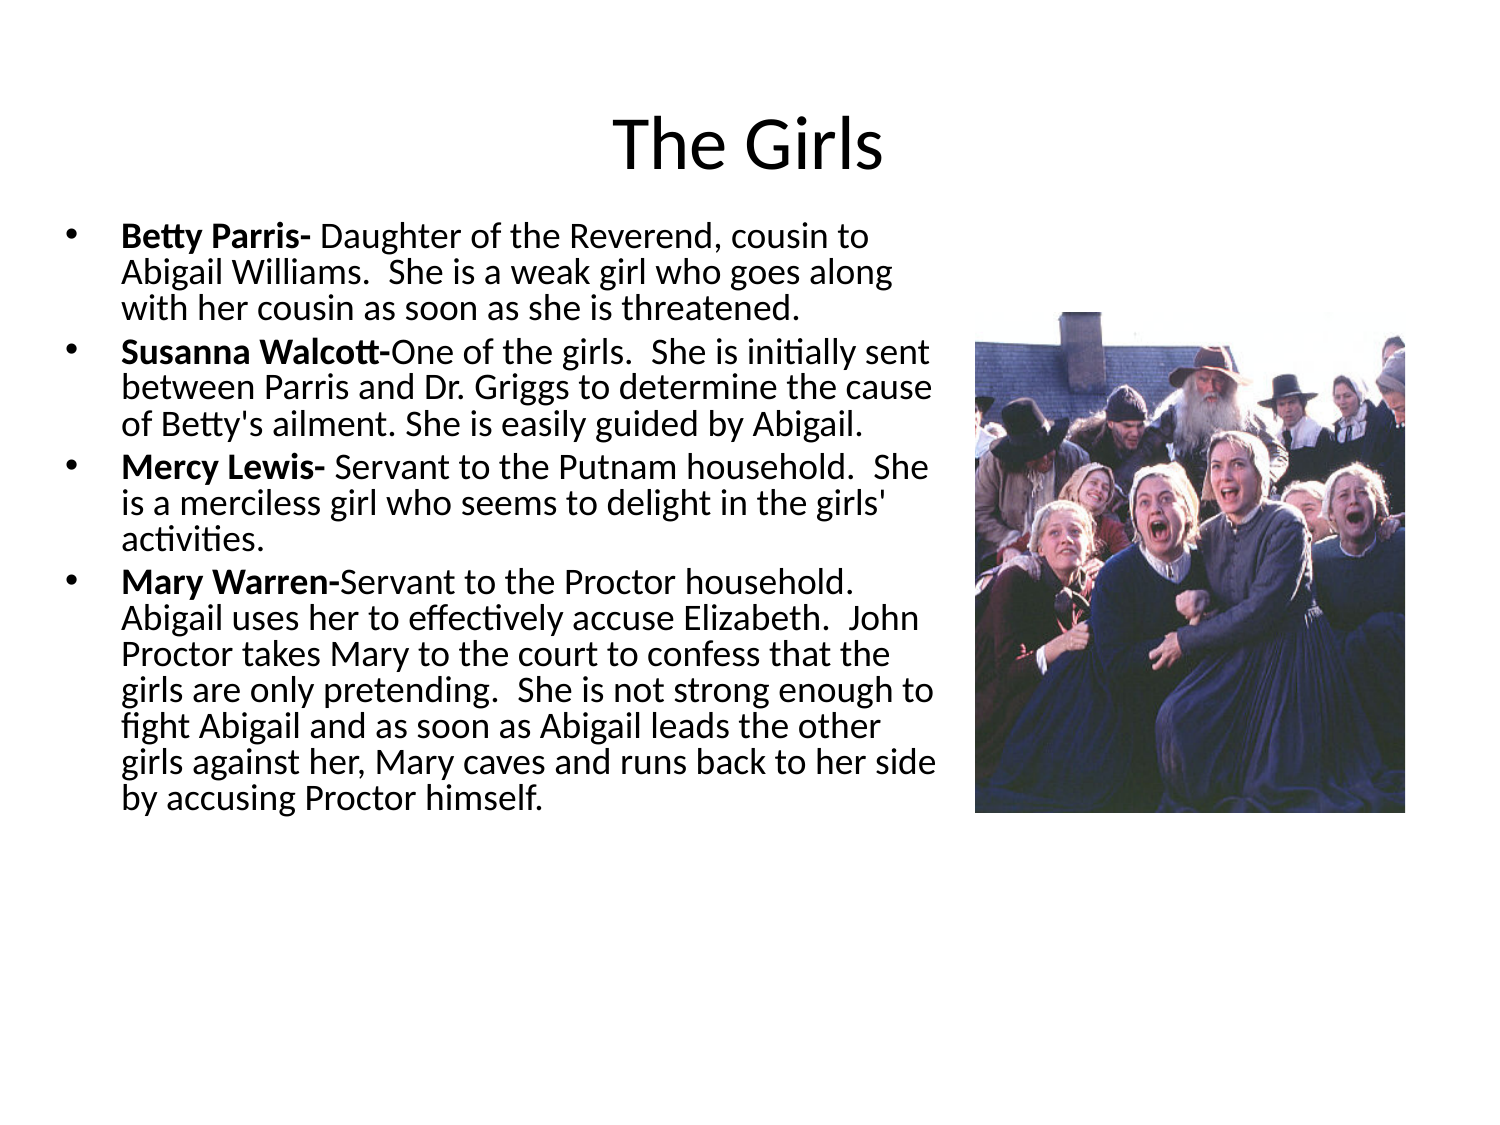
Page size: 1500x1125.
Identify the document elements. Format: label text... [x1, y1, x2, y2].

picture [974, 312, 1406, 813]
list Betty Parris- Daughter of the Reverend, cousin to Abigail Williams. She is a weak girl who goes along with her cousin as soon as she is threatened. Susanna Walcott-One of the girls. She is initially sent between Parris and Dr. Griggs to determine the cause of Betty's ailment. She is easily guided by Abigail. Mercy Lewis- Servant to the Putnam household. She is a merciless girl who seems to delight in the girls' activities. Mary Warren-Servant to the Proctor household. Abigail uses her to effectively accuse Elizabeth. John Proctor takes Mary to the court to confess that the girls are only pretending. She is not strong enough to fight Abigail and as soon as Abigail leads the other girls against her, Mary caves and runs back to her side by accusing Proctor himself. [50, 212, 963, 963]
title The Girls [75, 45, 1425, 233]
